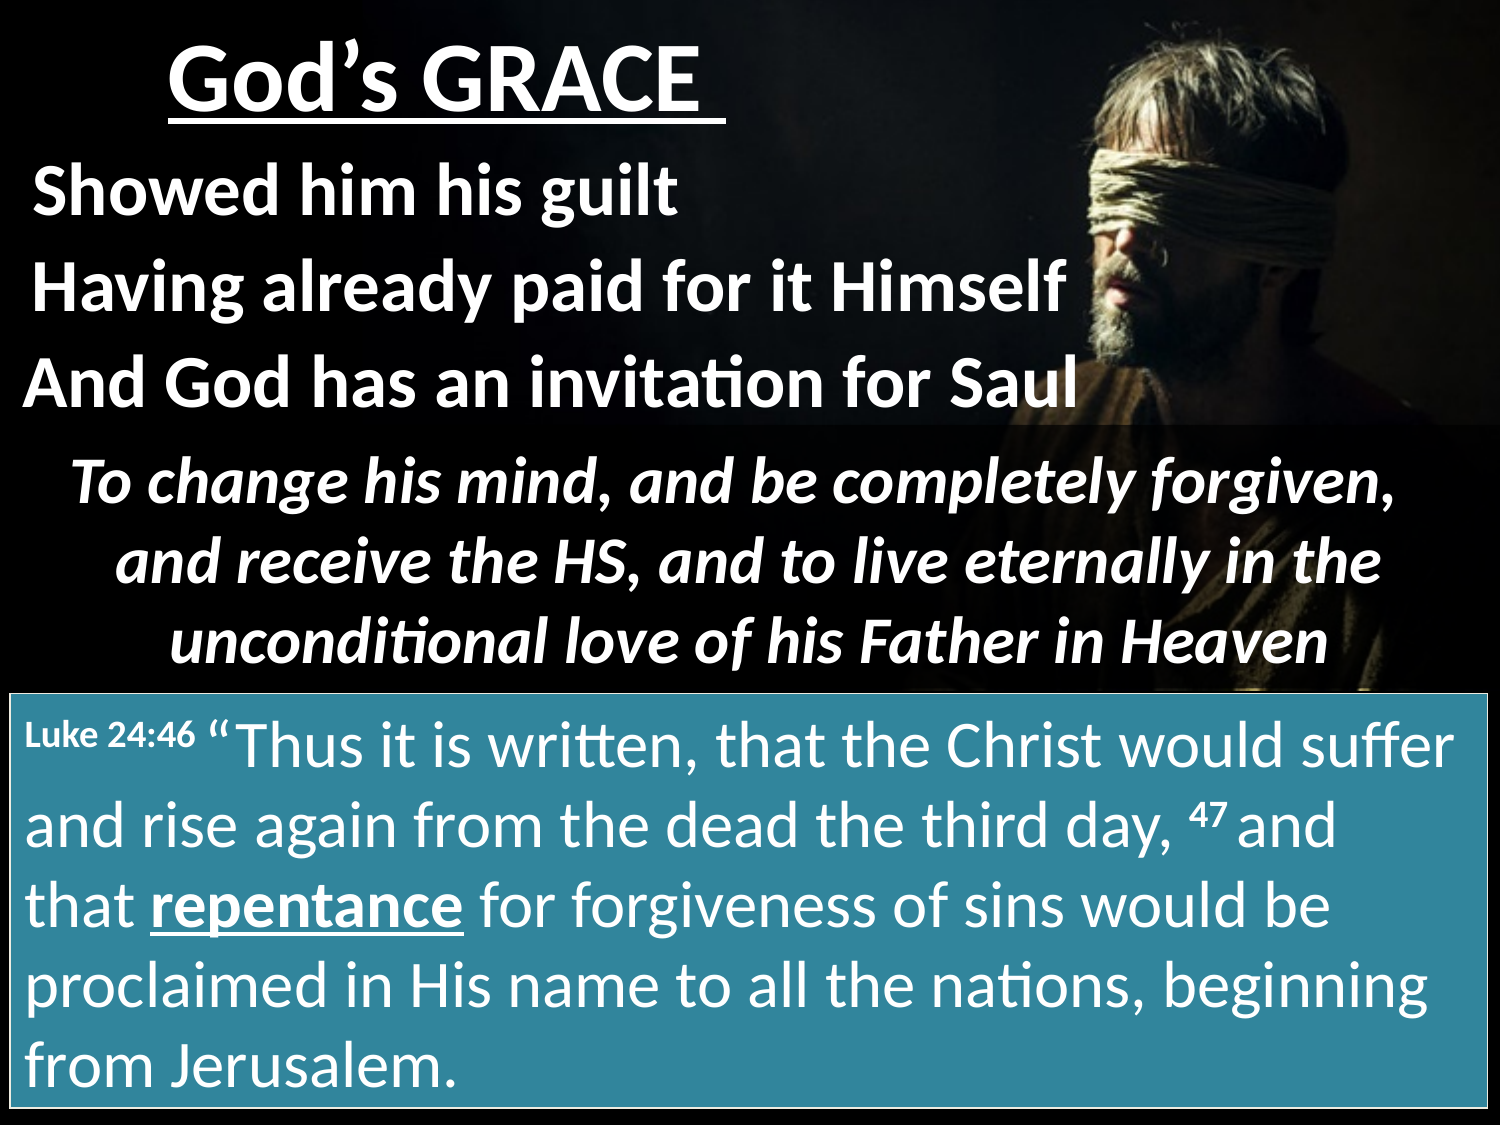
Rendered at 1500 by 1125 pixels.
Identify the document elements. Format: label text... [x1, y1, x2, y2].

text_box Having already paid for it Himself [0, 199, 357, 363]
text_box Showed him his guilt [0, 125, 357, 199]
text_box And God has an invitation for Saul [3, 324, 357, 424]
text_box God’s GRACE [31, 0, 360, 125]
picture [362, 0, 1500, 691]
text_box Luke 24:46 “Thus it is written, that the Christ would suffer and rise again from the dead the third day, 47 and that repentance for forgiveness of sins would be proclaimed in His name to all the nations, beginning from Jerusalem. [9, 693, 1488, 1108]
text_box To change his mind, and be completely forgiven, and receive the HS, and to live eternally in the unconditional love of his Father in Heaven [0, 424, 357, 689]
